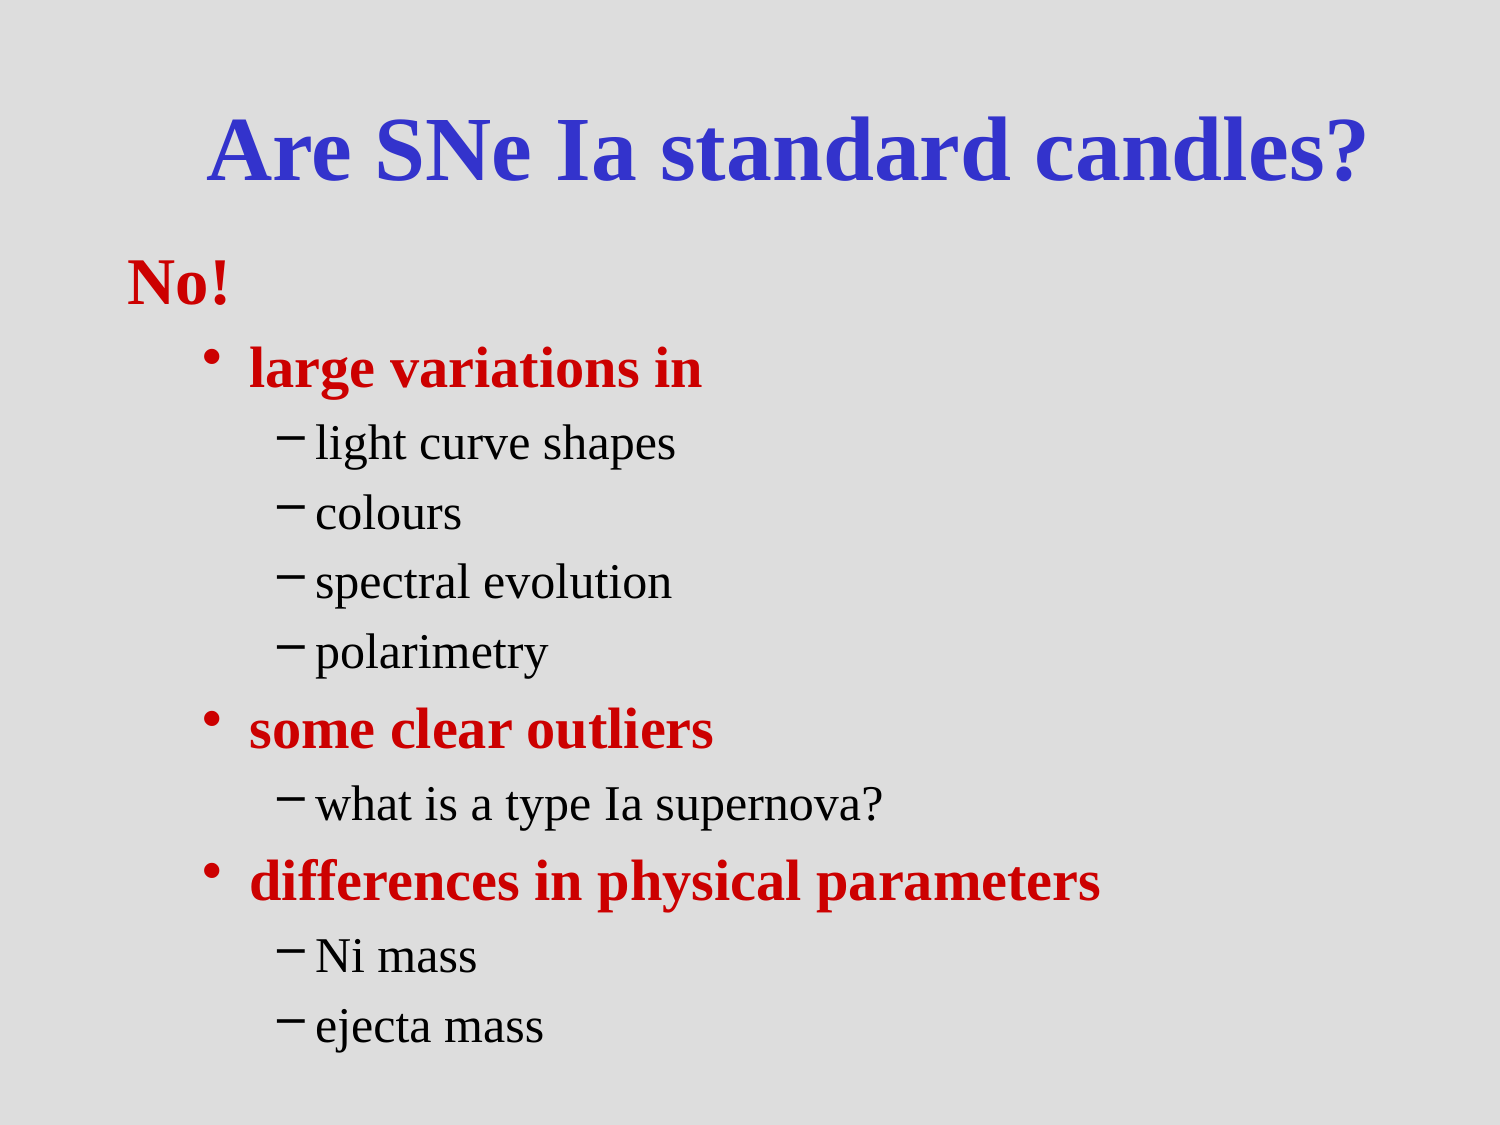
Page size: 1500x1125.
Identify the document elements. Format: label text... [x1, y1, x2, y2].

title Are SNe Ia standard candles? [112, 49, 1388, 229]
list No! large variations in light curve shapes colours spectral evolution polarimetry some clear outliers what is a type Ia supernova? differences in physical parameters Ni mass ejecta mass [112, 229, 1388, 1036]
